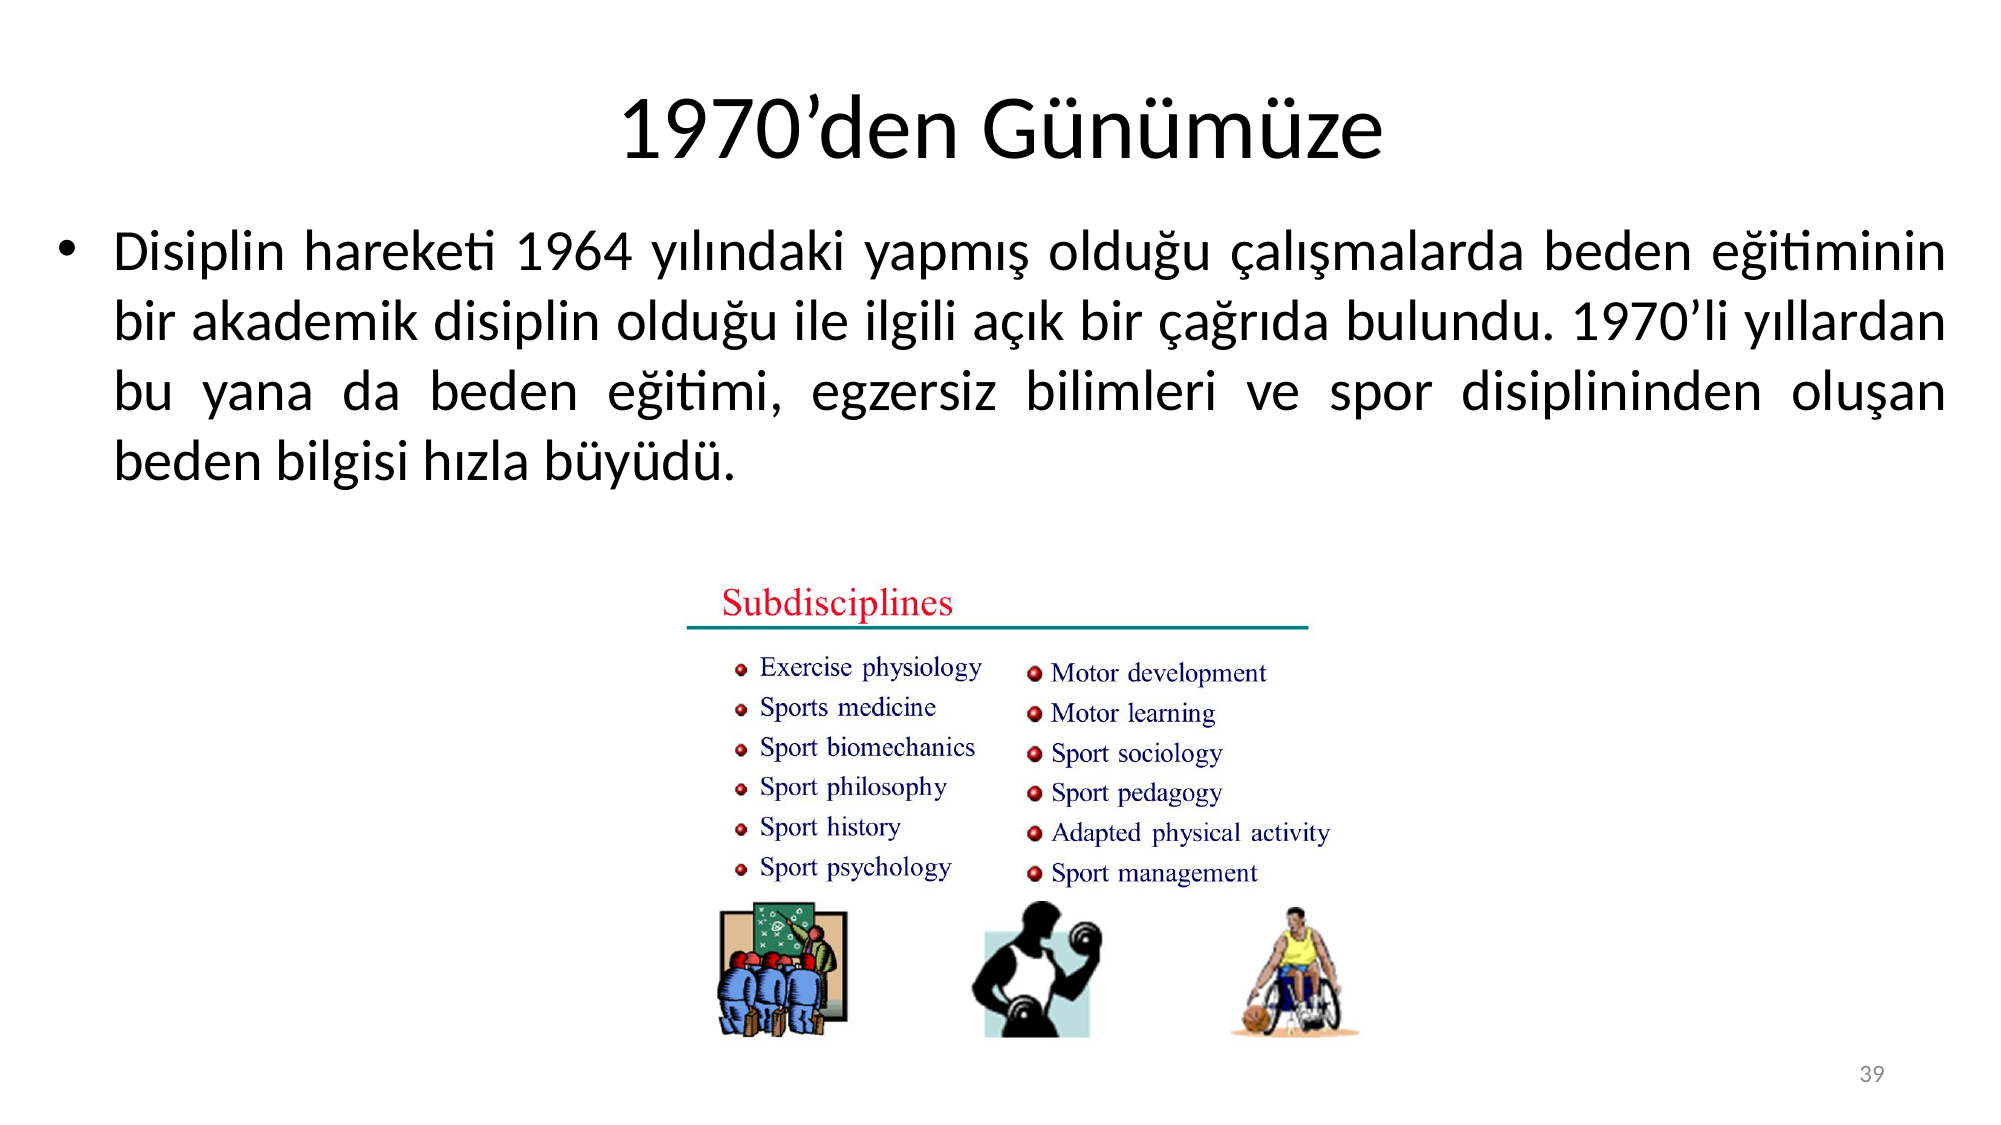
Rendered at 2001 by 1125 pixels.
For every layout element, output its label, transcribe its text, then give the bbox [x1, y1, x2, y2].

picture [683, 520, 1397, 1055]
title 1970’den Günümüze [152, 42, 1851, 202]
slide_number 39 [1433, 1042, 1900, 1103]
list Disiplin hareketi 1964 yılındaki yapmış olduğu çalışmalarda beden eğitiminin bir akademik disiplin olduğu ile ilgili açık bir çağrıda bulundu. 1970’li yıllardan bu yana da beden eğitimi, egzersiz bilimleri ve spor disiplininden oluşan beden bilgisi hızla büyüdü. [41, 204, 1964, 1055]
